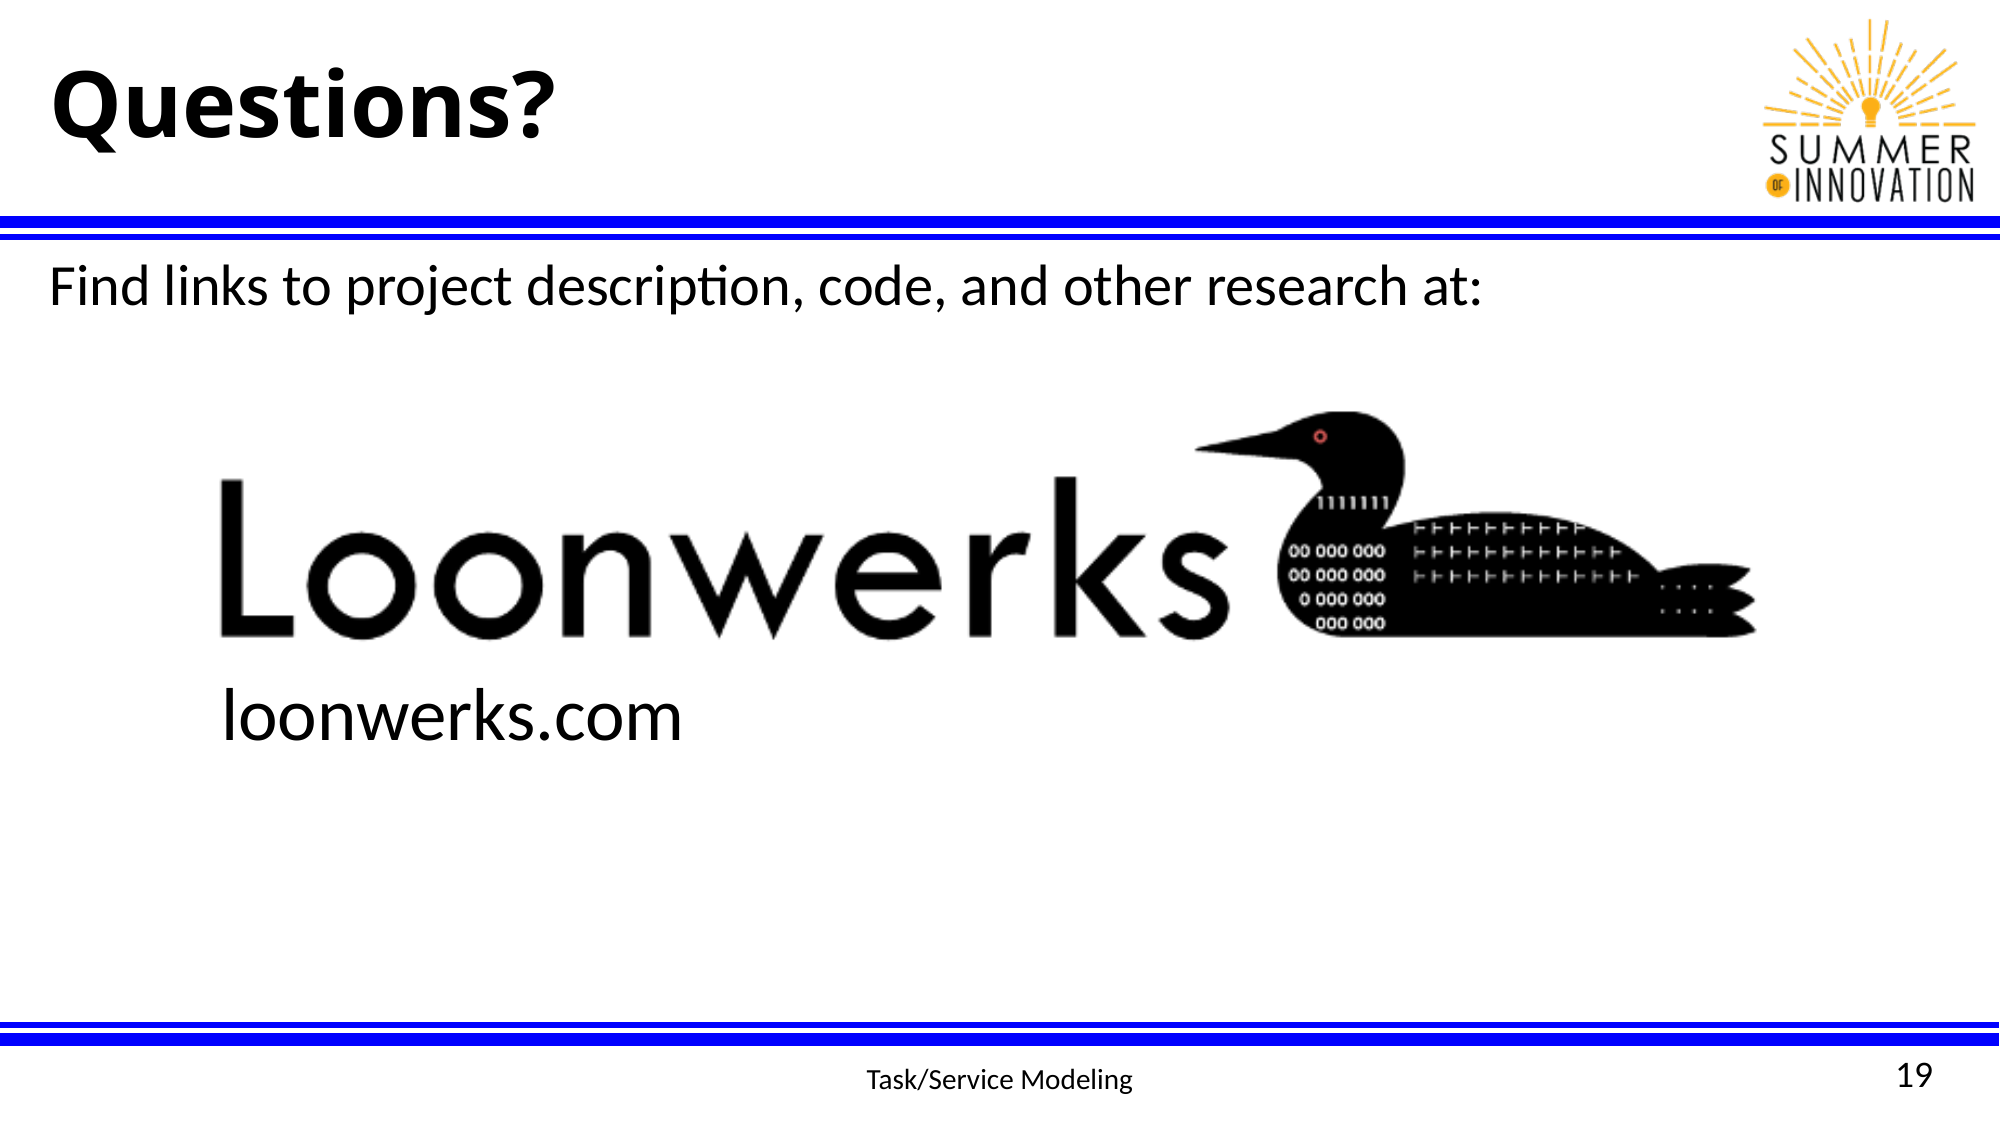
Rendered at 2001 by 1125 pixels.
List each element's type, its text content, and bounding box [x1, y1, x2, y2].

text_box loonwerks.com [206, 703, 855, 763]
slide_number 19 [1412, 1042, 1948, 1103]
list Find links to project description, code, and other research at: [34, 247, 1948, 1014]
footer Task/Service Modeling [662, 1052, 1338, 1103]
picture [114, 371, 1848, 703]
picture [1753, 5, 1993, 230]
title Questions? [34, 11, 1750, 205]
